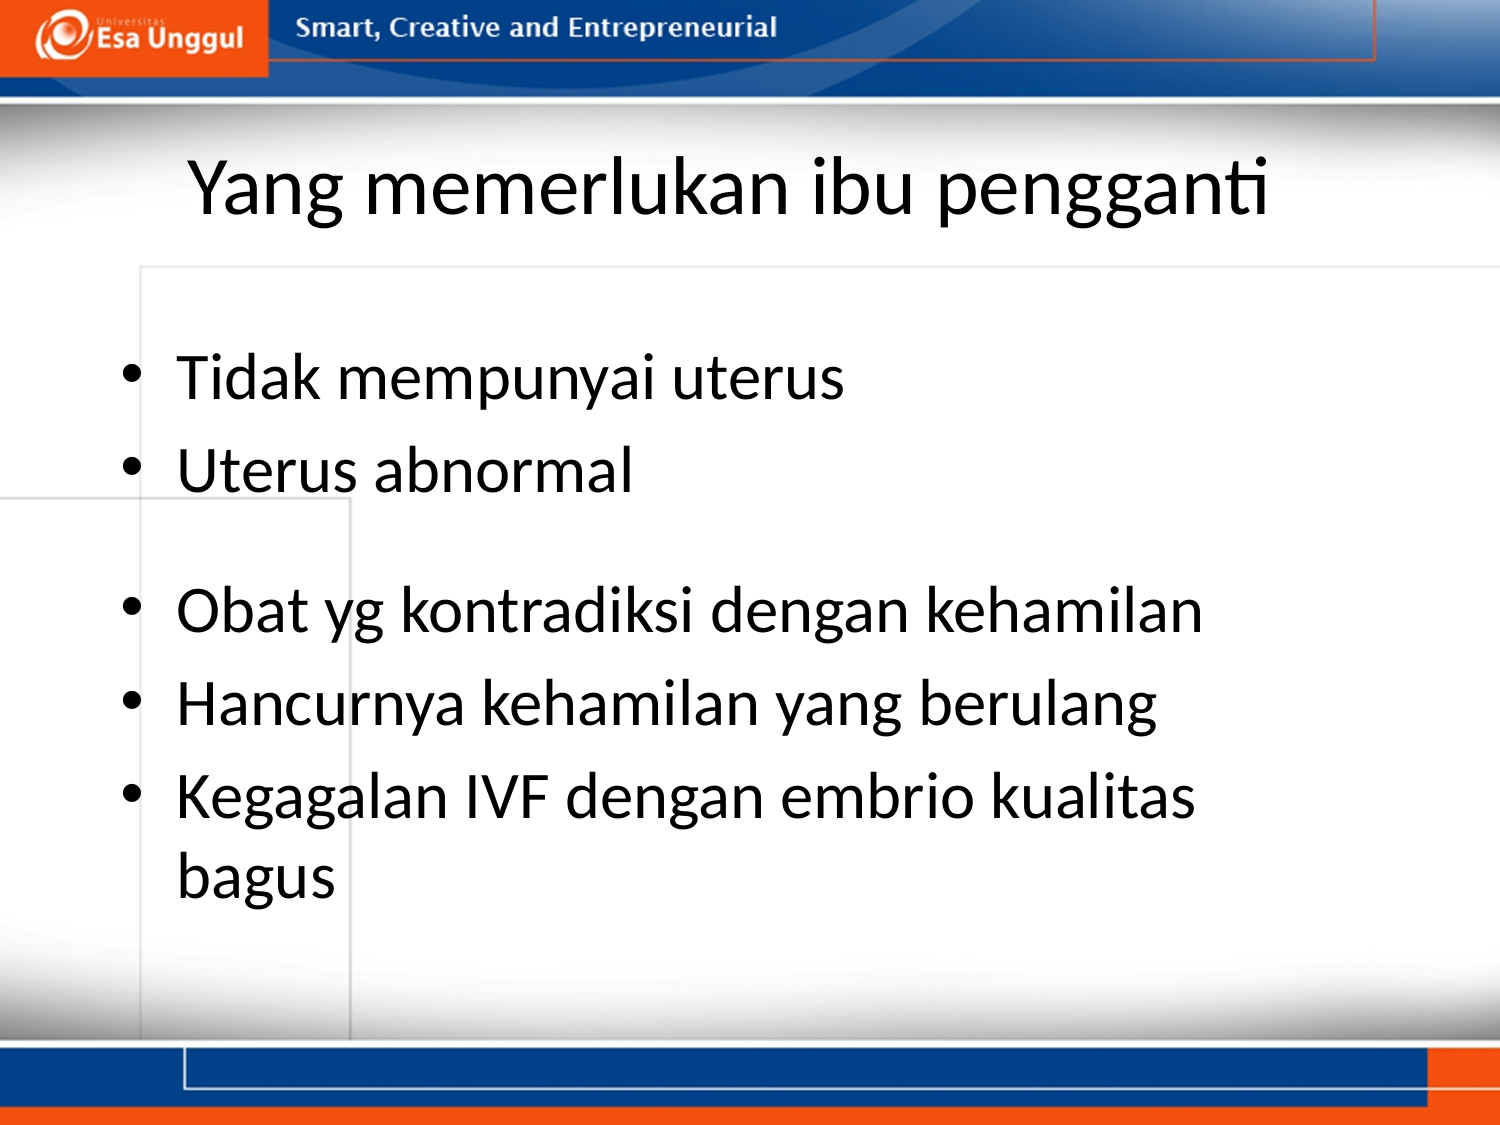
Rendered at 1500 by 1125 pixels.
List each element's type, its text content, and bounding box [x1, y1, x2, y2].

list Tidak mempunyai uterus Uterus abnormal Obat yg kontradiksi dengan kehamilan Hancurnya kehamilan yang berulang Kegagalan IVF dengan embrio kualitas bagus [105, 324, 1381, 1038]
picture [0, 0, 1500, 1125]
title Yang memerlukan ibu pengganti [54, 87, 1405, 275]
